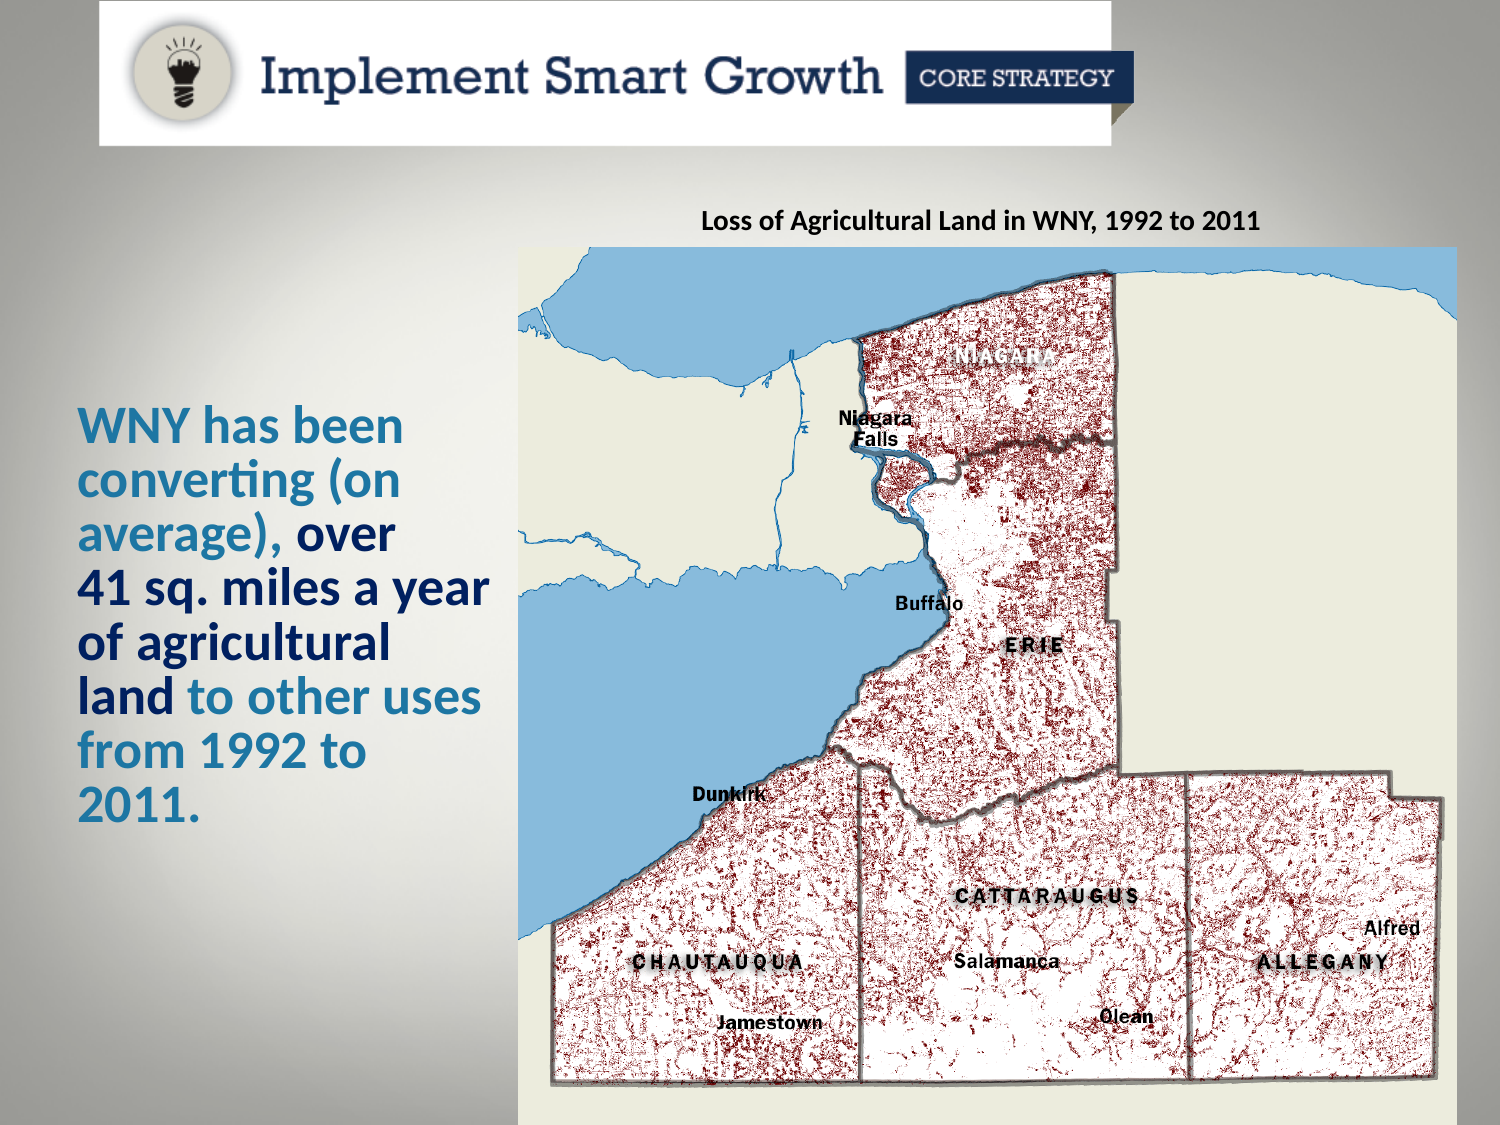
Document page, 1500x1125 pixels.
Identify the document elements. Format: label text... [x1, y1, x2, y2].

text_box WNY has been converting (on average), over 41 sq. miles a year of agricultural land to other uses from 1992 to 2011. [62, 374, 512, 859]
picture [0, 0, 1500, 1125]
text_box Loss of Agricultural Land in WNY, 1992 to 2011 [599, 149, 1363, 246]
